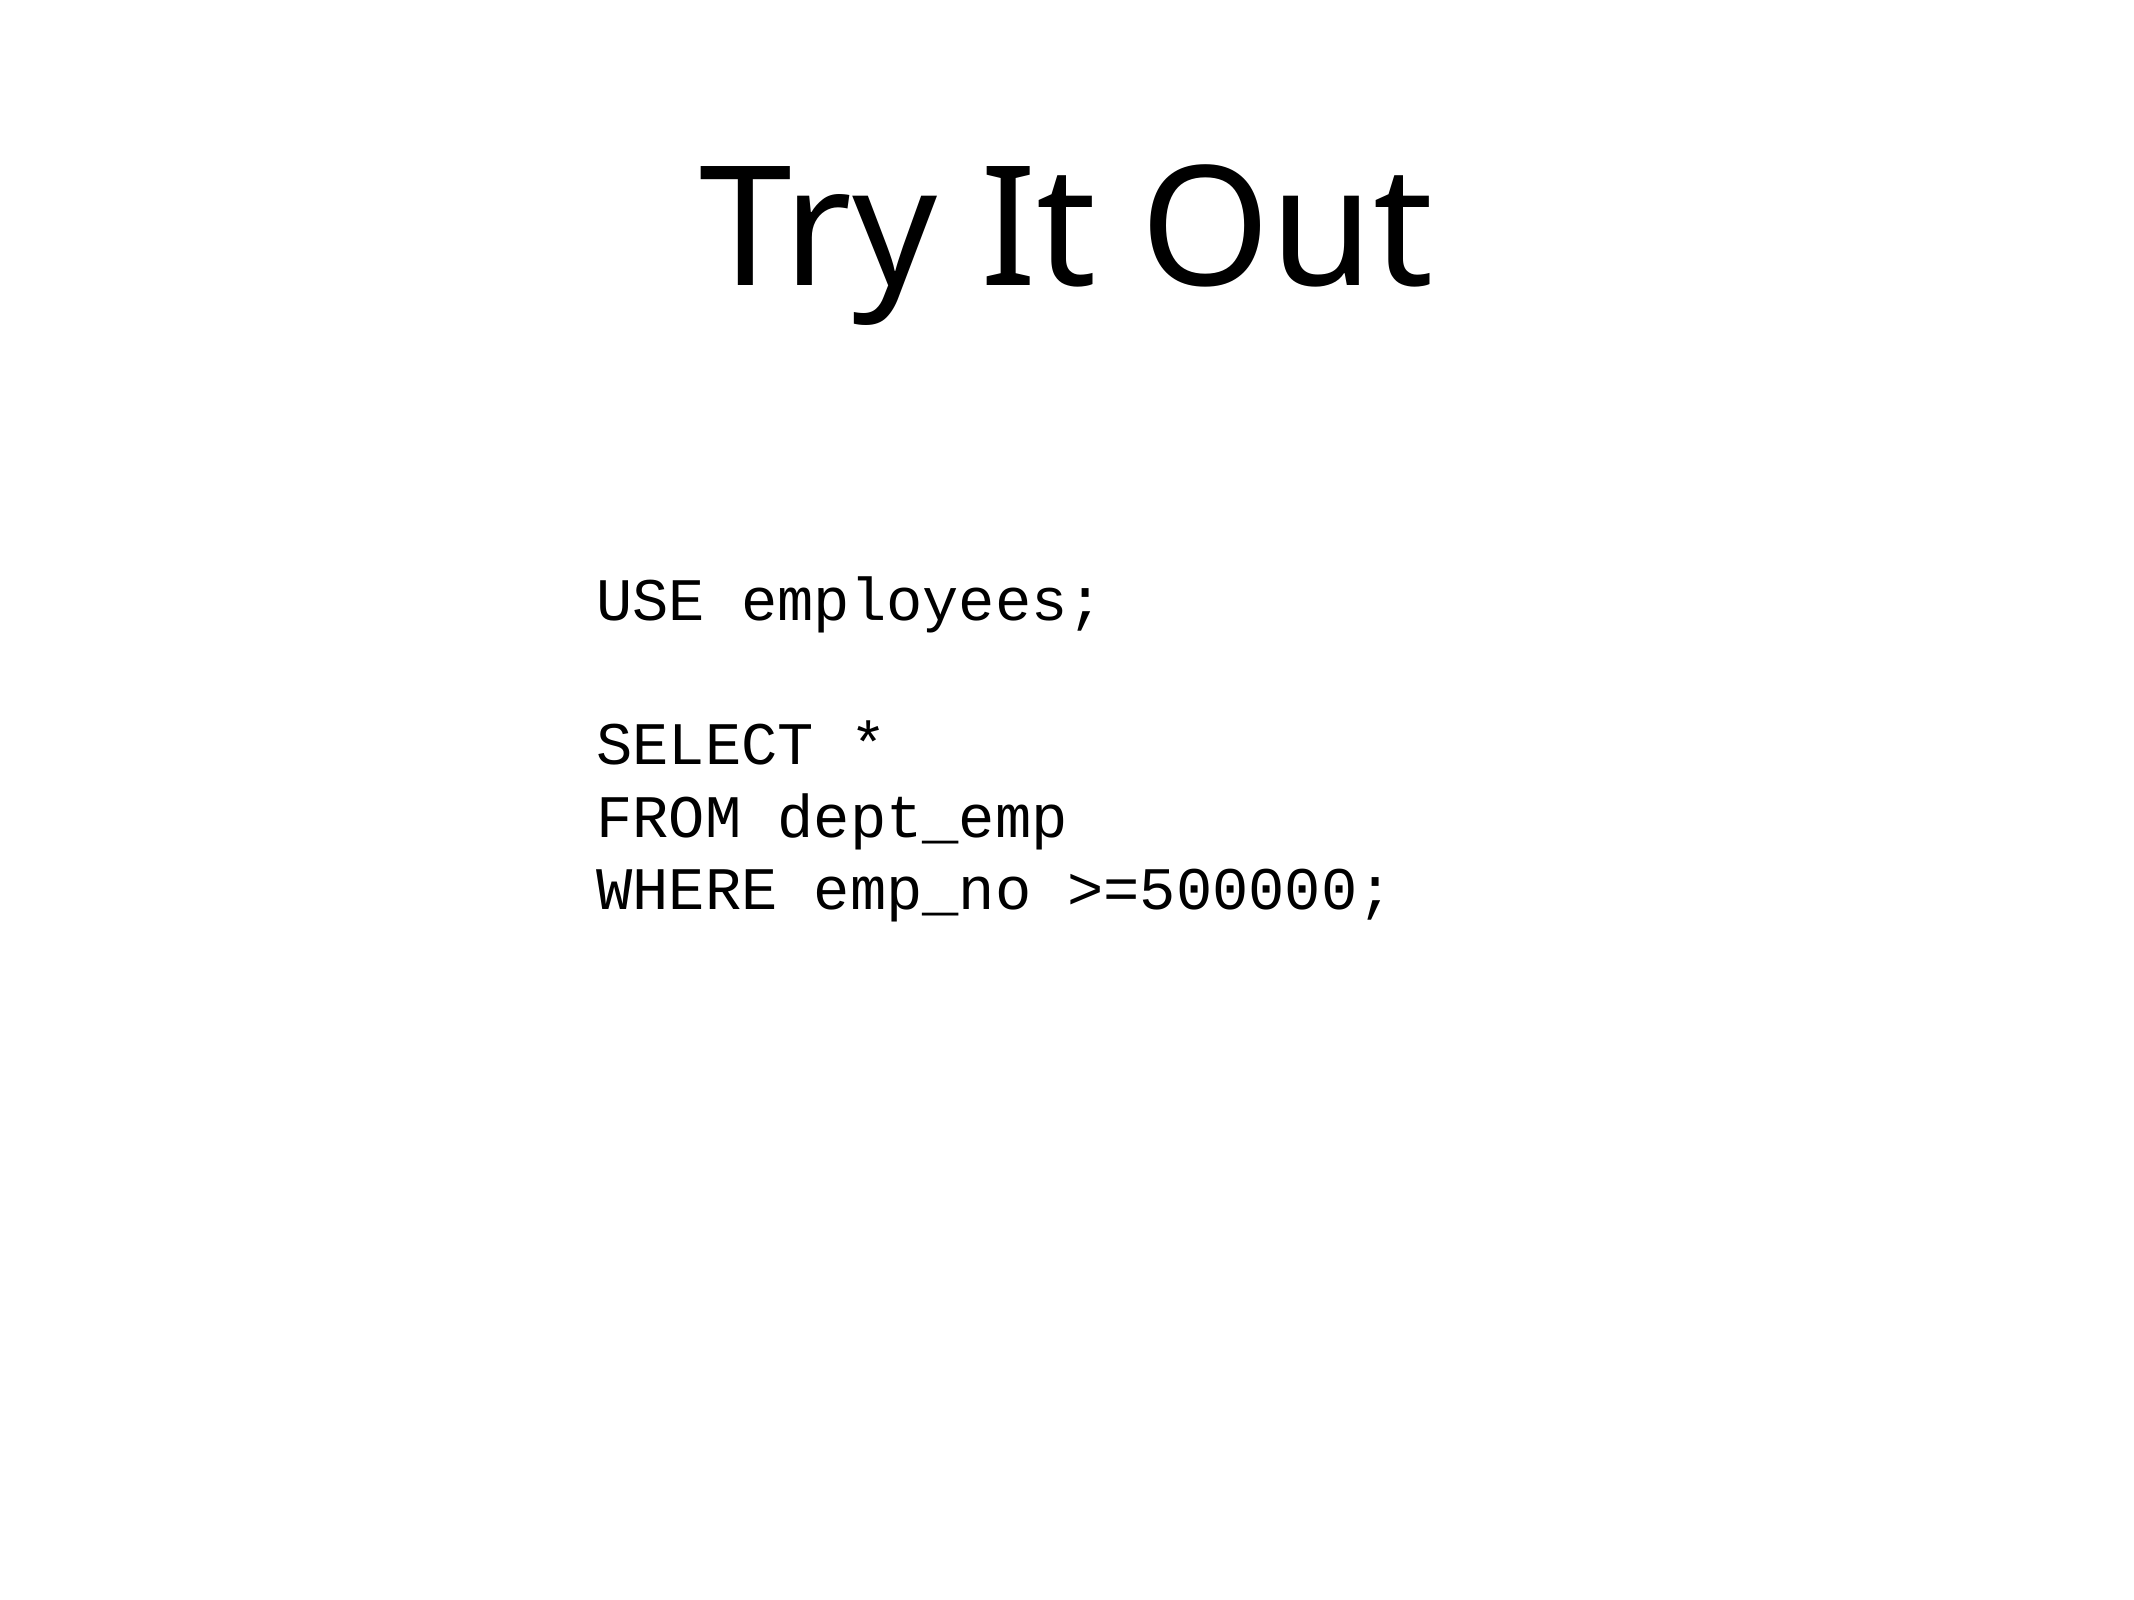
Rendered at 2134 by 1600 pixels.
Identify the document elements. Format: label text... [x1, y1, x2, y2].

text_box USE employees; SELECT * FROM dept_emp WHERE emp_no >=500000; [587, 551, 1403, 931]
title Try It Out [155, 41, 1978, 397]
